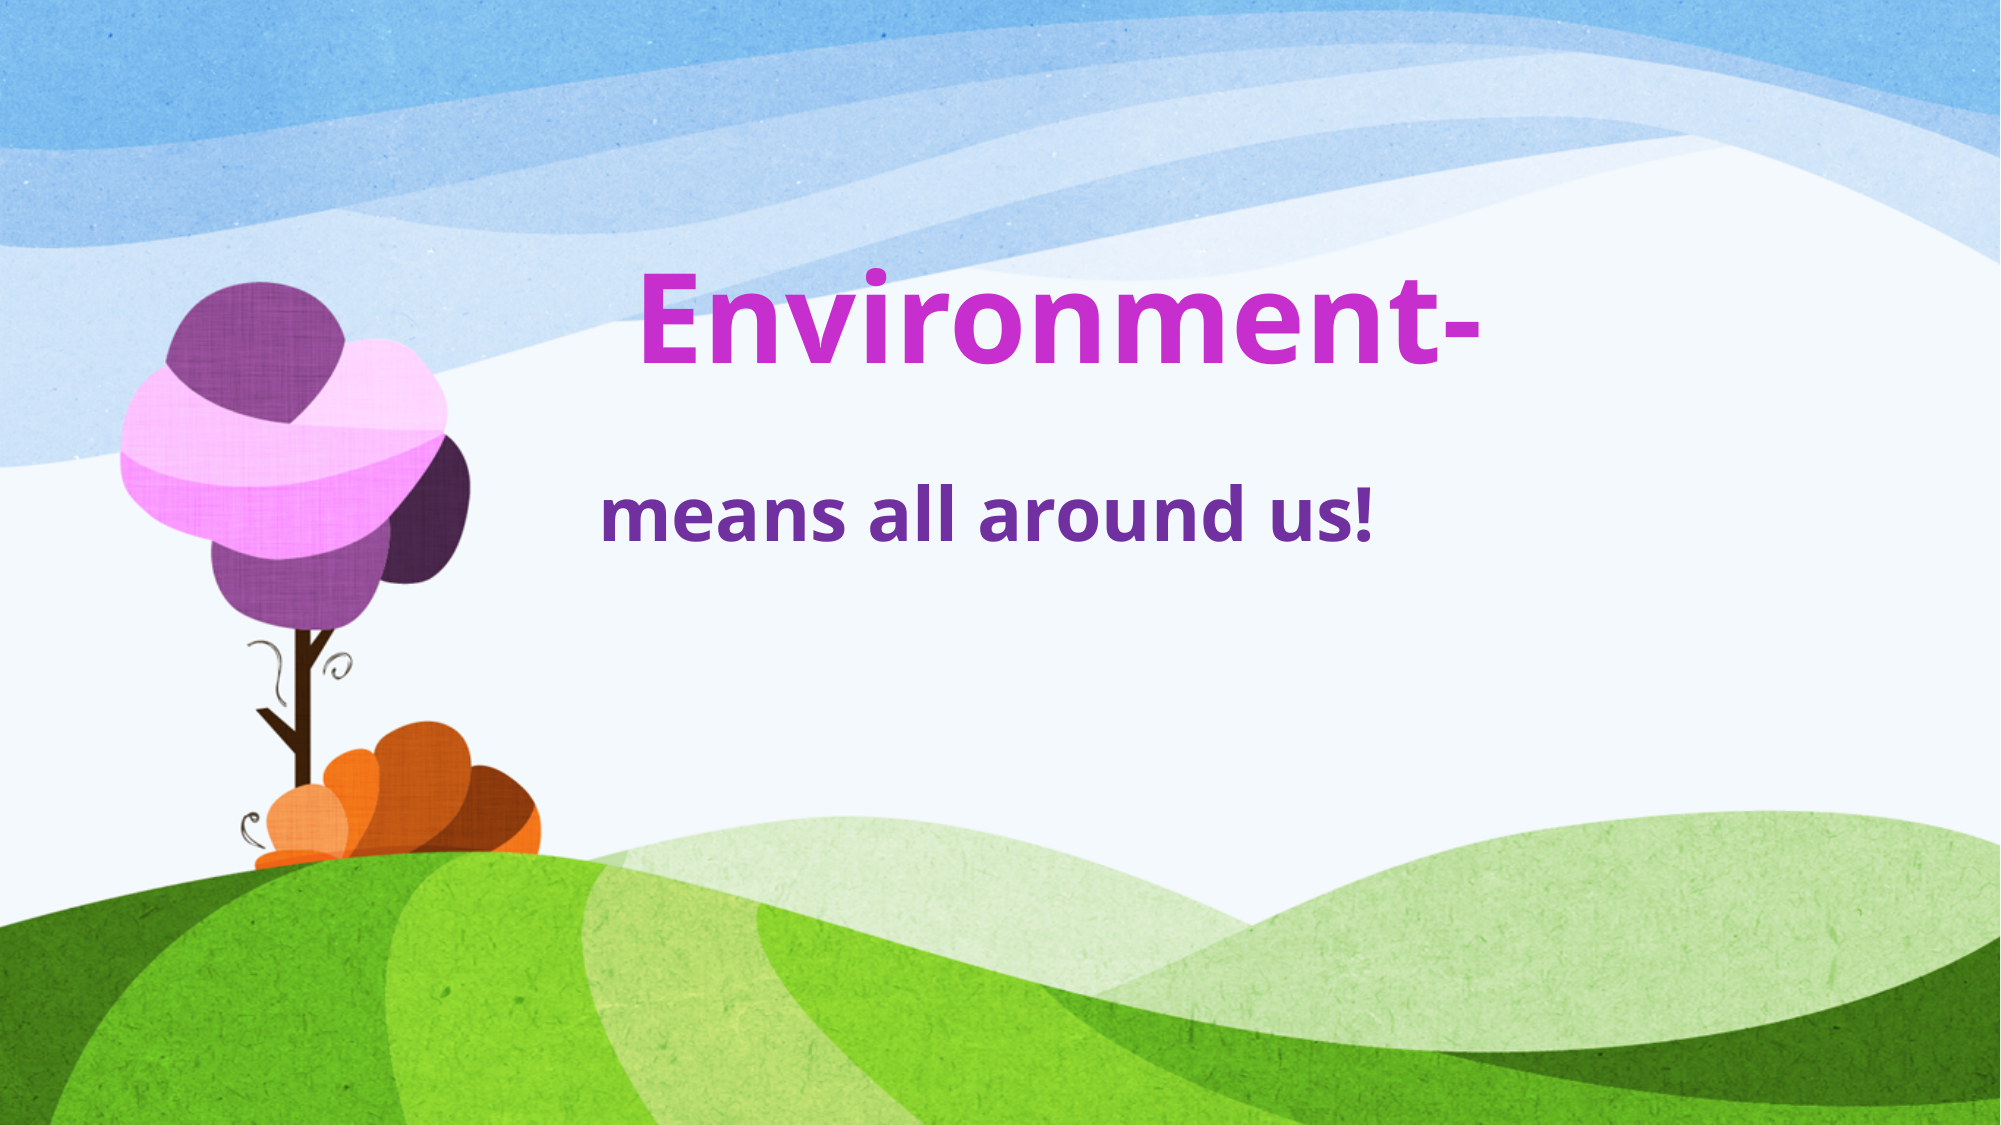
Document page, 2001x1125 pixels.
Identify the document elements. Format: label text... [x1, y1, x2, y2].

text_box means all around us! [583, 459, 1486, 565]
text_box Environment- [540, 230, 1577, 396]
picture [0, 0, 2001, 1125]
